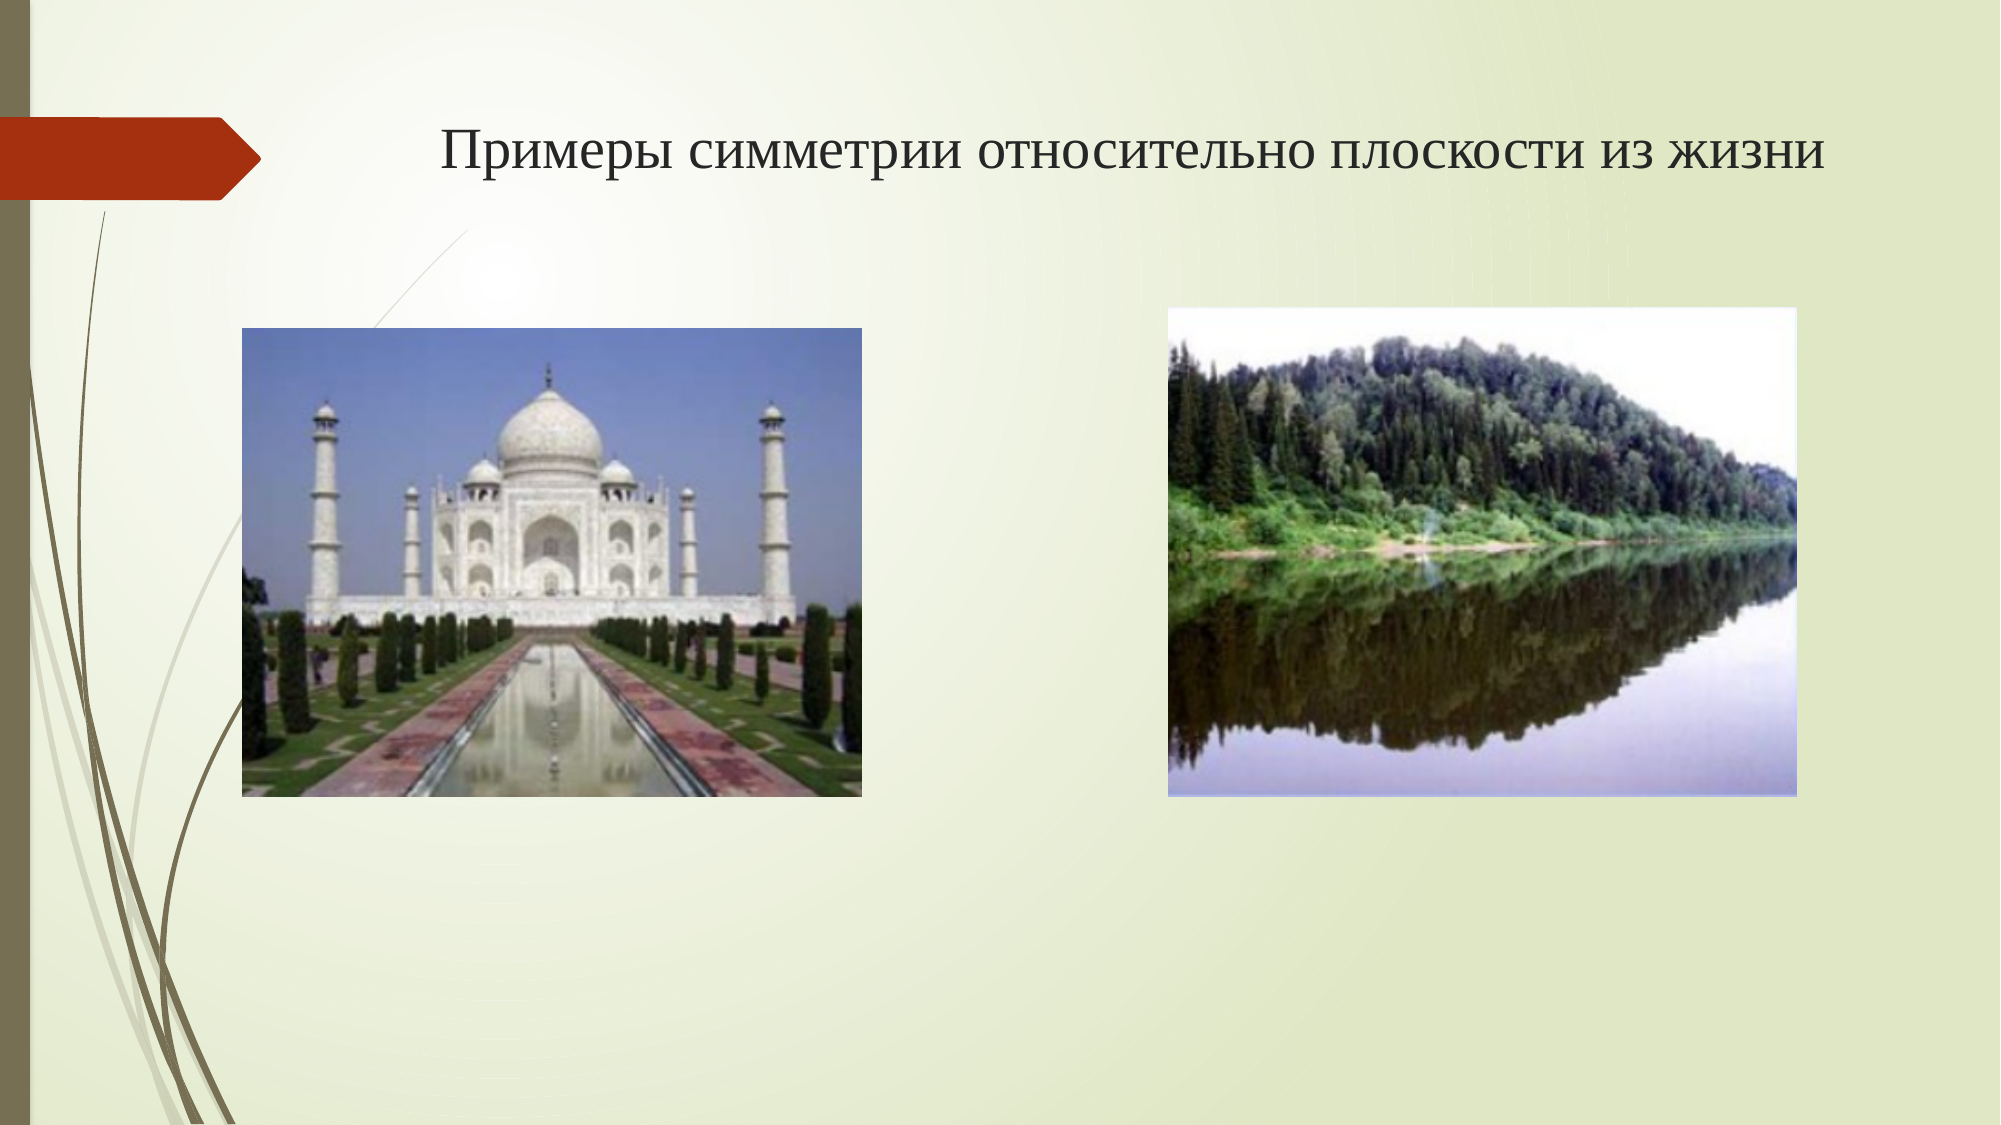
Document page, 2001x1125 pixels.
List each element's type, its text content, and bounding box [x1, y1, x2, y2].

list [242, 328, 863, 797]
picture [1167, 307, 1797, 797]
title Примеры симметрии относительно плоскости из жизни [425, 102, 1888, 313]
